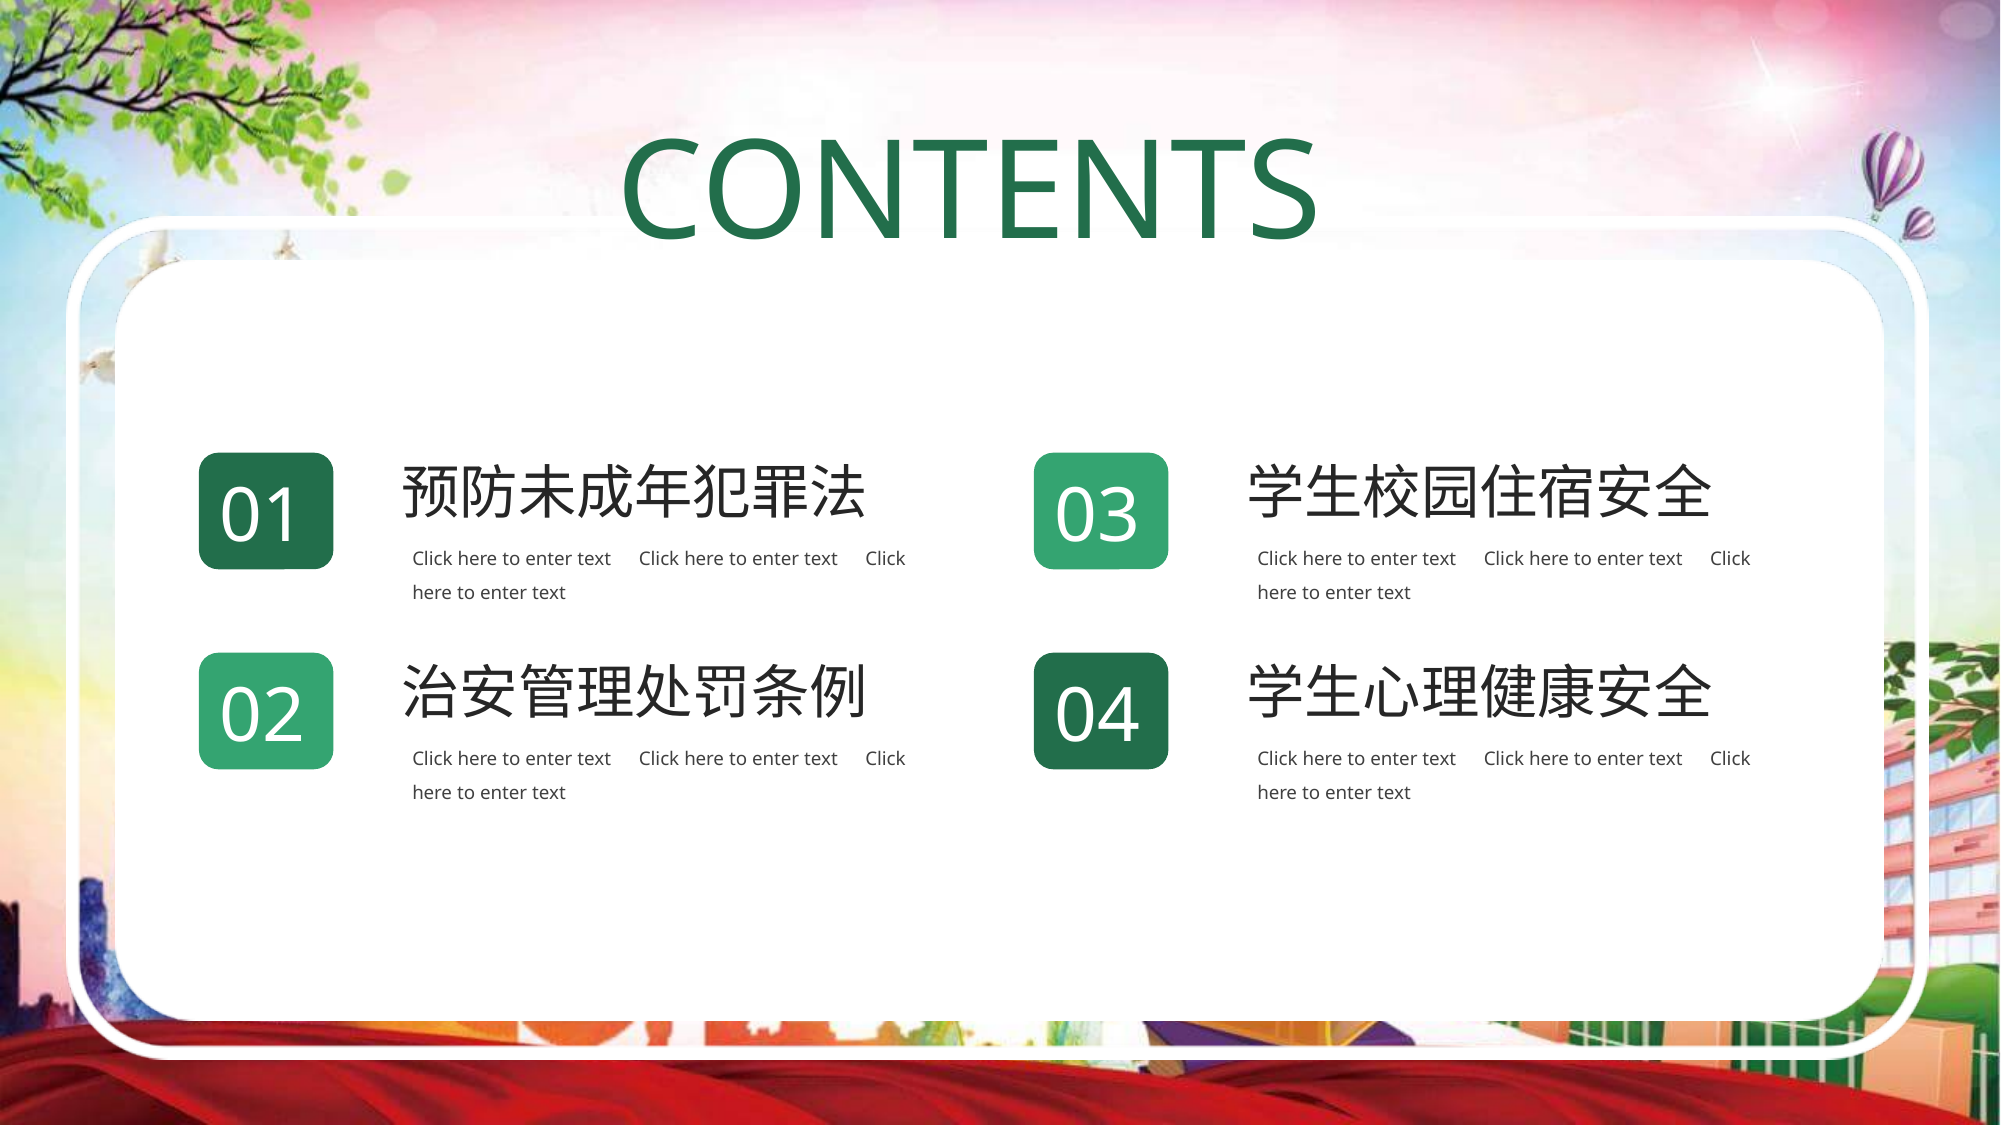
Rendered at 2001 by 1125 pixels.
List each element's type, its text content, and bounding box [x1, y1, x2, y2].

picture [0, 0, 2001, 1125]
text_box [65, 216, 1930, 1060]
text_box CONTENTS [616, 93, 1384, 216]
